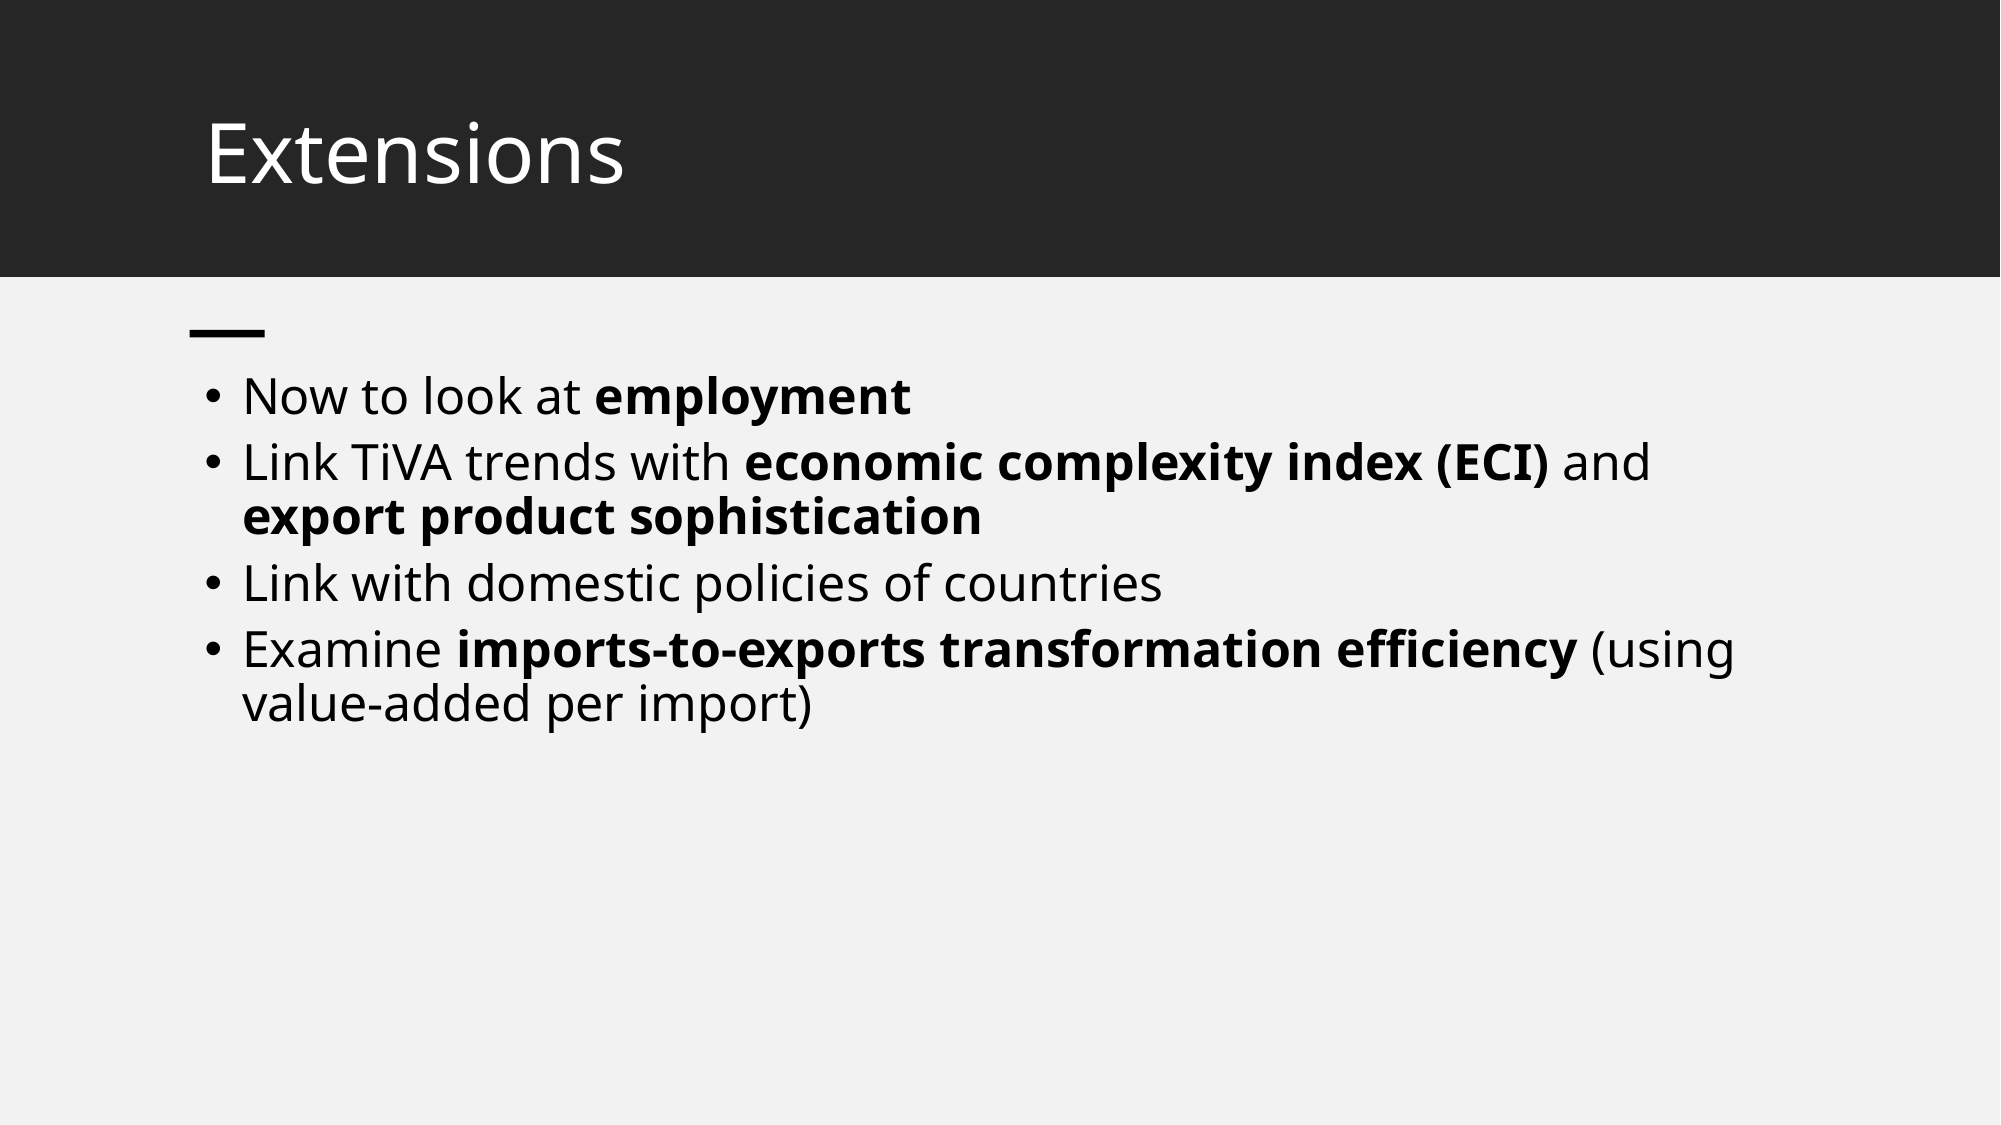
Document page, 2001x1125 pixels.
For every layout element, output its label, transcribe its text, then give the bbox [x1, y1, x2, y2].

text_box [0, 0, 2000, 275]
text_box [0, 275, 2000, 1125]
text_box [188, 328, 266, 339]
text_box Now to look at employment Link TiVA trends with economic complexity index (ECI) and export product sophistication Link with domestic policies of countries Examine imports-to-exports transformation efficiency (using value-added per import) [189, 363, 1811, 1014]
title Extensions [189, 104, 1812, 253]
